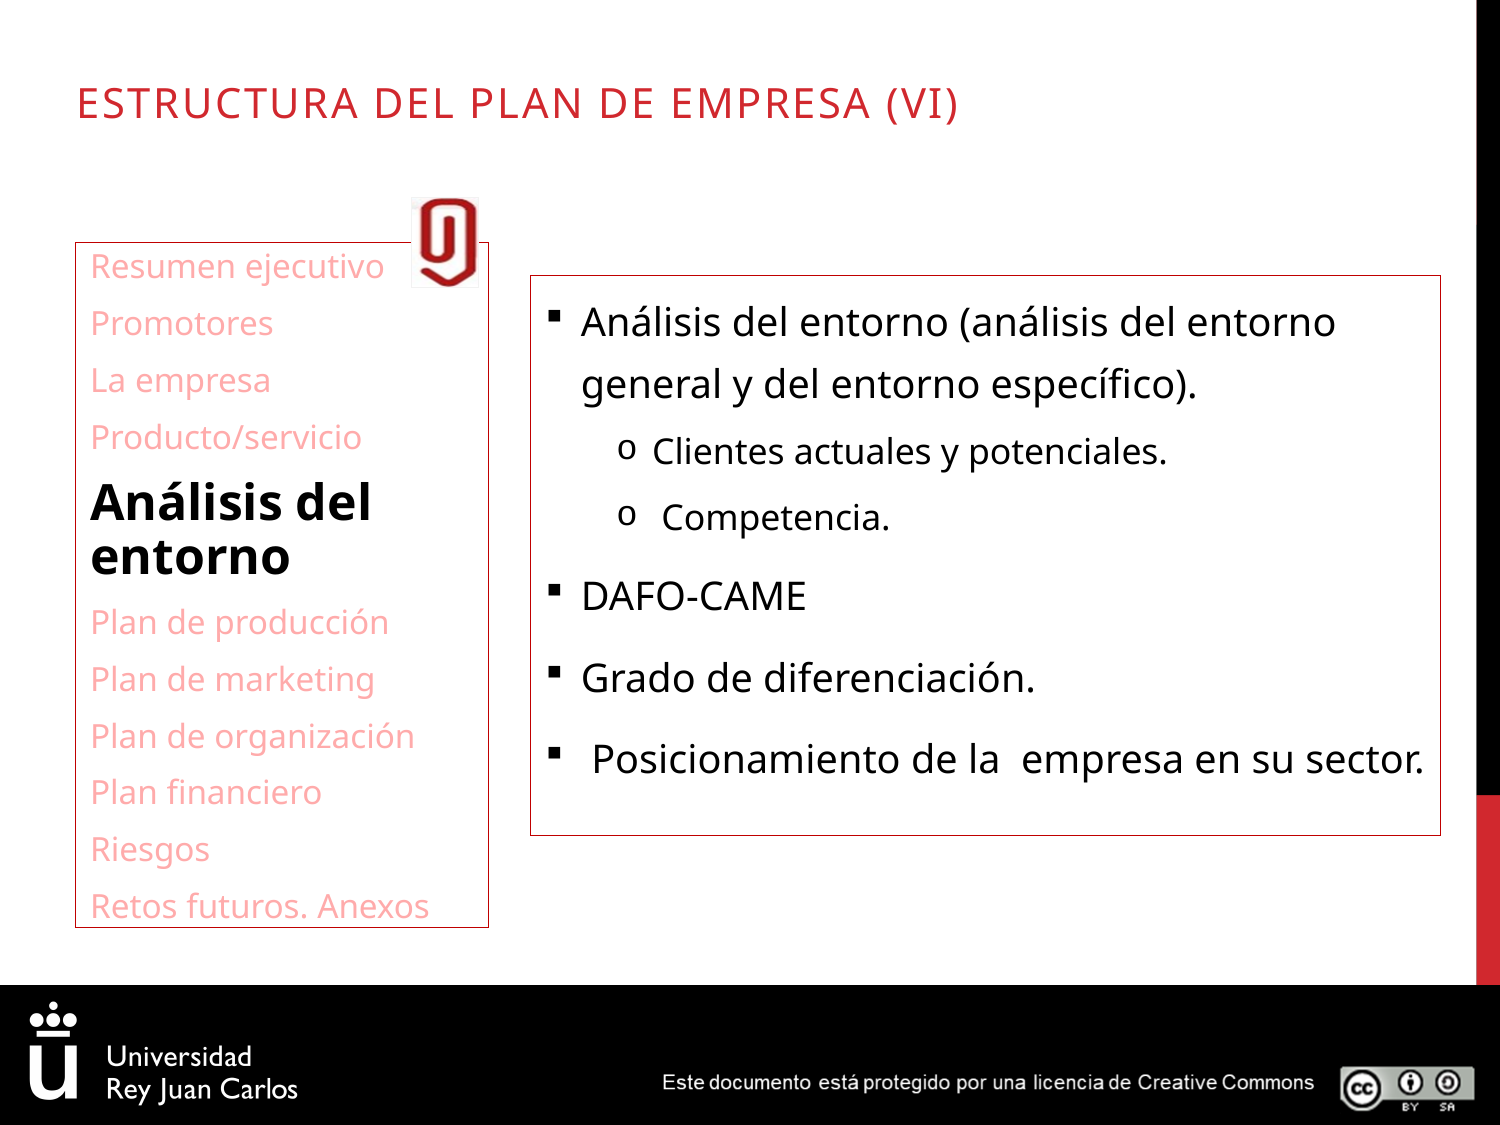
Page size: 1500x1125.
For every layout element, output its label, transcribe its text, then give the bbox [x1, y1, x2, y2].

text_box Análisis del entorno (análisis del entorno general y del entorno específico). Clientes actuales y potenciales. Competencia. DAFO-CAME Grado de diferenciación. Posicionamiento de la empresa en su sector. [530, 275, 1441, 836]
text_box Estructura del plan de Empresa (vi) [61, 69, 1412, 157]
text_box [0, 985, 1500, 1125]
text_box Resumen ejecutivo Promotores La empresa Producto/servicio Análisis del entorno Plan de producción Plan de marketing Plan de organización Plan financiero Riesgos Retos futuros. Anexos [75, 242, 489, 928]
picture [647, 1061, 1476, 1114]
picture [411, 197, 479, 288]
